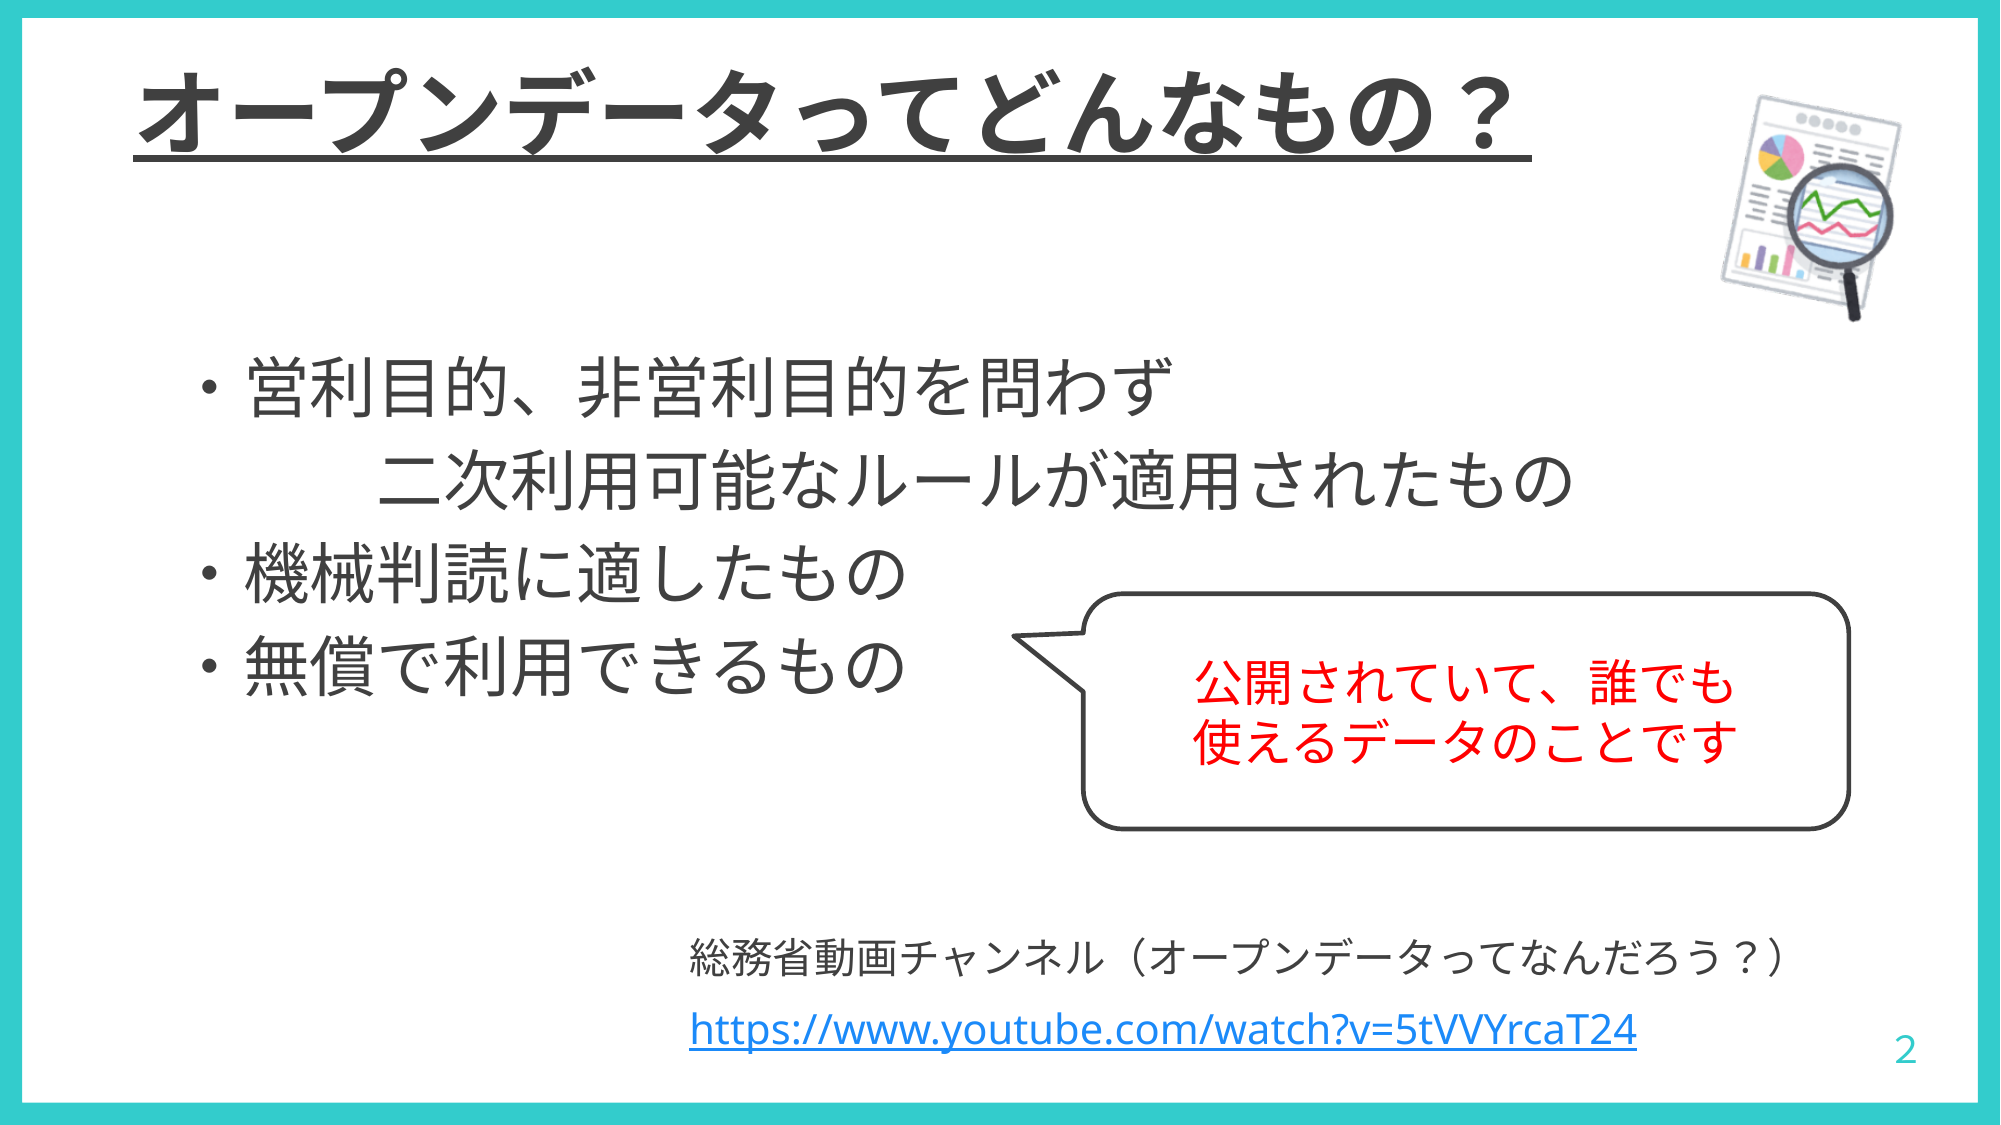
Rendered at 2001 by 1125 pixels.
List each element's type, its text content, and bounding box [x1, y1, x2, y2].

text_box [0, 0, 2000, 1125]
picture [1703, 90, 1918, 329]
text_box 公開されていて、誰でも 使えるデータのことです [1012, 592, 1850, 831]
text_box ２ [1872, 1018, 1944, 1079]
title オープンデータってどんなもの？ [118, 59, 1595, 178]
text_box ・営利目的、非営利目的を問わず 二次利用可能なルールが適用されたもの ・機械判読に適したもの ・無償で利用できるもの [161, 347, 1849, 829]
list 総務省動画チャンネル（オープンデータってなんだろう？） https://www.youtube.com/watch?v=5tVVYrcaT24 [674, 929, 1849, 1082]
